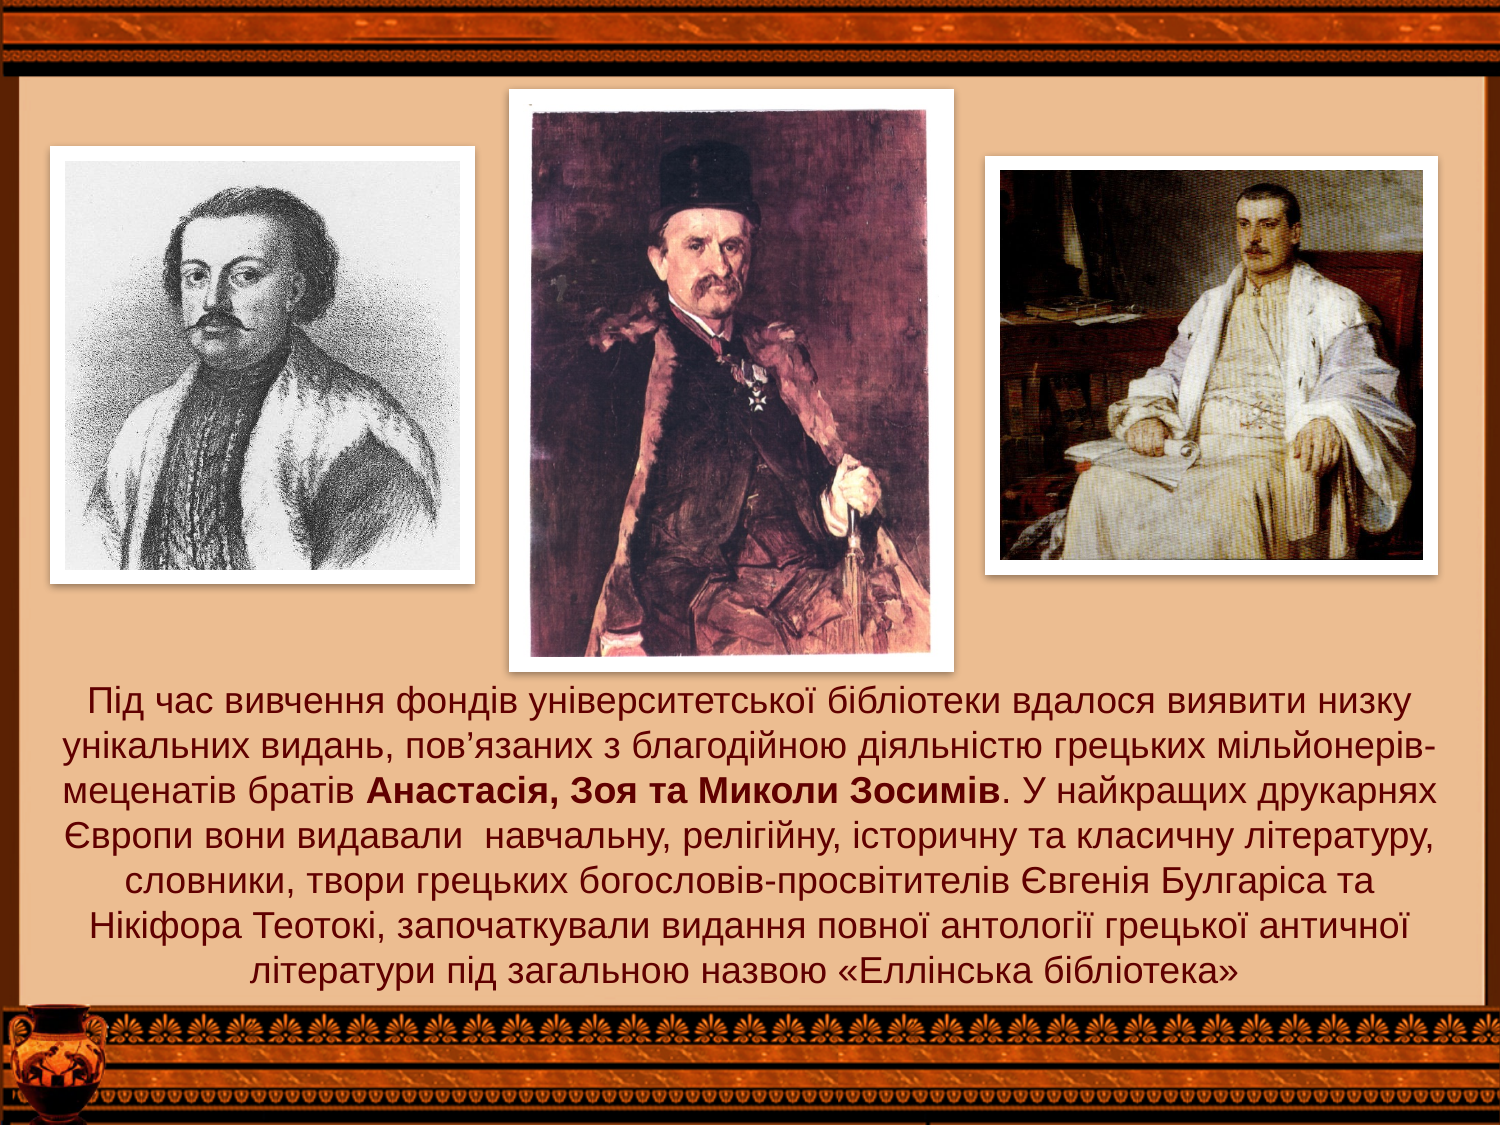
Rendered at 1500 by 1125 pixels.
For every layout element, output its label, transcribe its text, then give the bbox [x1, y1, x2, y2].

picture [0, 0, 1500, 1125]
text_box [64, 103, 1424, 658]
text_box Під час вивчення фондів університетської бібліотеки вдалося виявити низку унікальних видань, пов’язаних з благодійною діяльністю грецьких мільйонерів-меценатів братів Анастасія, Зоя та Миколи Зосимів. У найкращих друкарнях Європи вони видавали навчальну, релігійну, історичну та класичну літературу, словники, твори грецьких богословів-просвітителів Євгенія Булгаріса та Нікіфора Теотокі, започаткували видання повної антології грецької античної літератури під загальною назвою «Еллінська бібліотека» [41, 668, 1459, 999]
